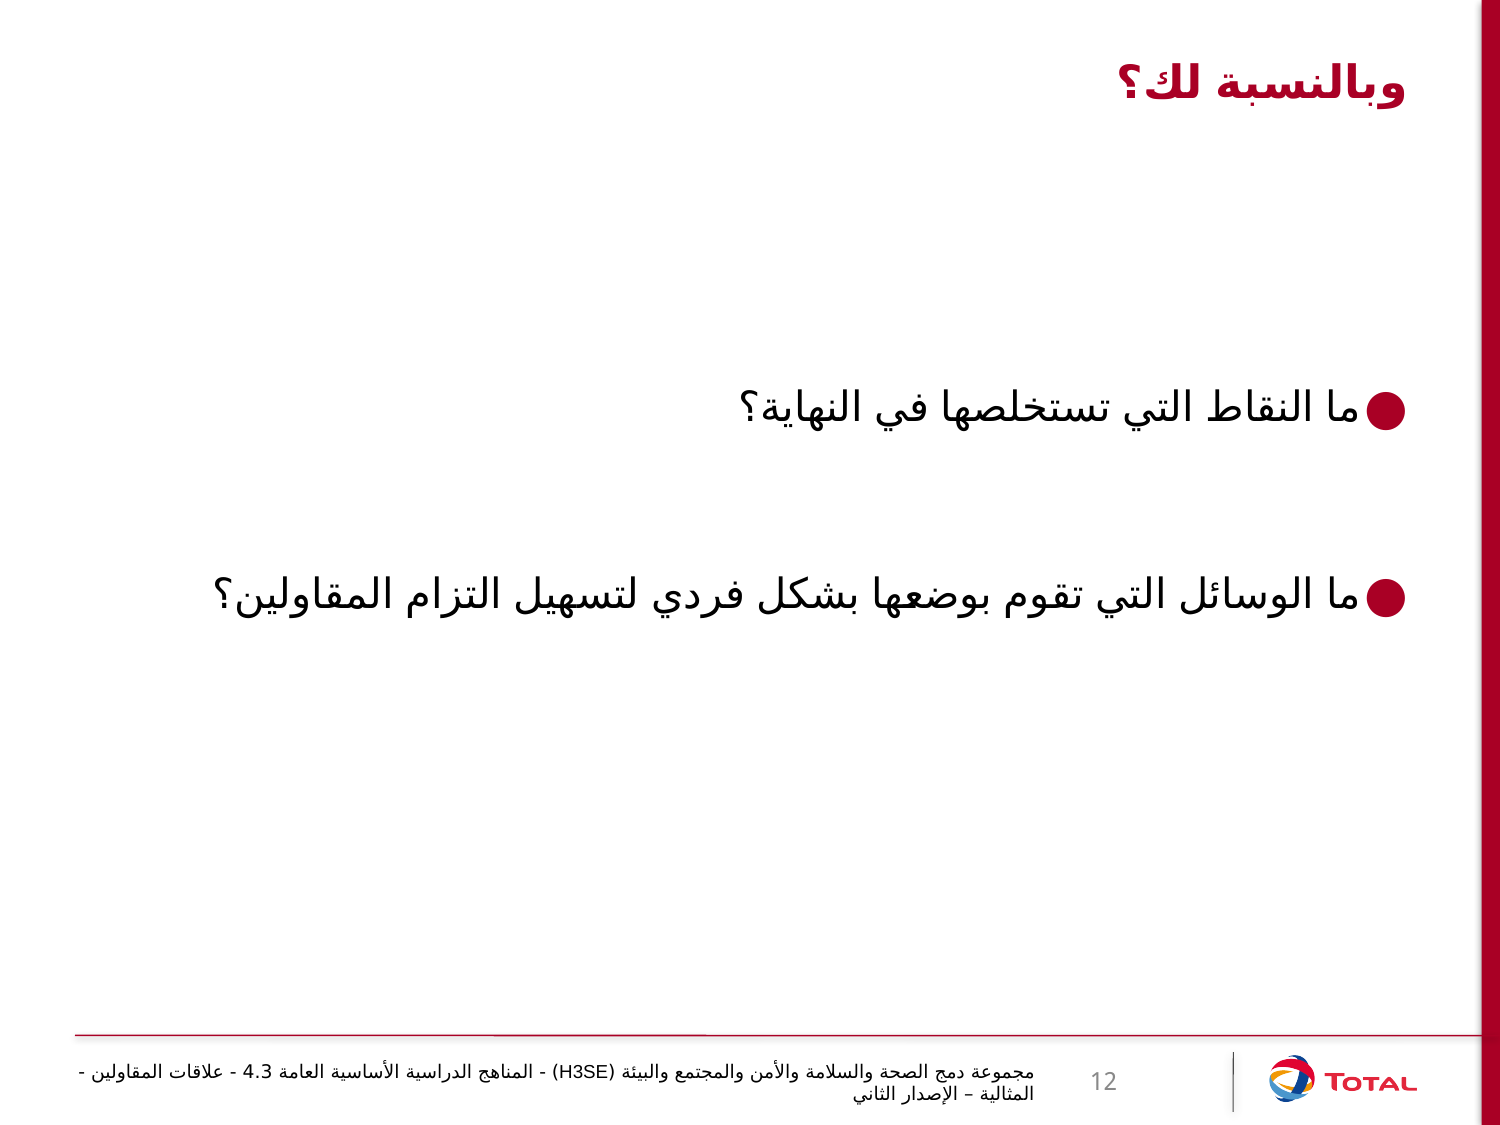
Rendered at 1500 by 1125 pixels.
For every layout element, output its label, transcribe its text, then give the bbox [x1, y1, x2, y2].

picture [1260, 1045, 1426, 1112]
footer مجموعة دمج الصحة والسلامة والأمن والمجتمع والبيئة (H3SE) - المناهج الدراسية الأساسية العامة 4.3 - علاقات المقاولين - المثالية – الإصدار الثاني [75, 1051, 1050, 1112]
list ما النقاط التي تستخلصها في النهاية؟ ما الوسائل التي تقوم بوضعها بشكل فردي لتسهيل التزام المقاولين؟ [75, 184, 1424, 1012]
slide_number 12 [1074, 1051, 1194, 1112]
title وبالنسبة لك؟ [75, 45, 1424, 150]
